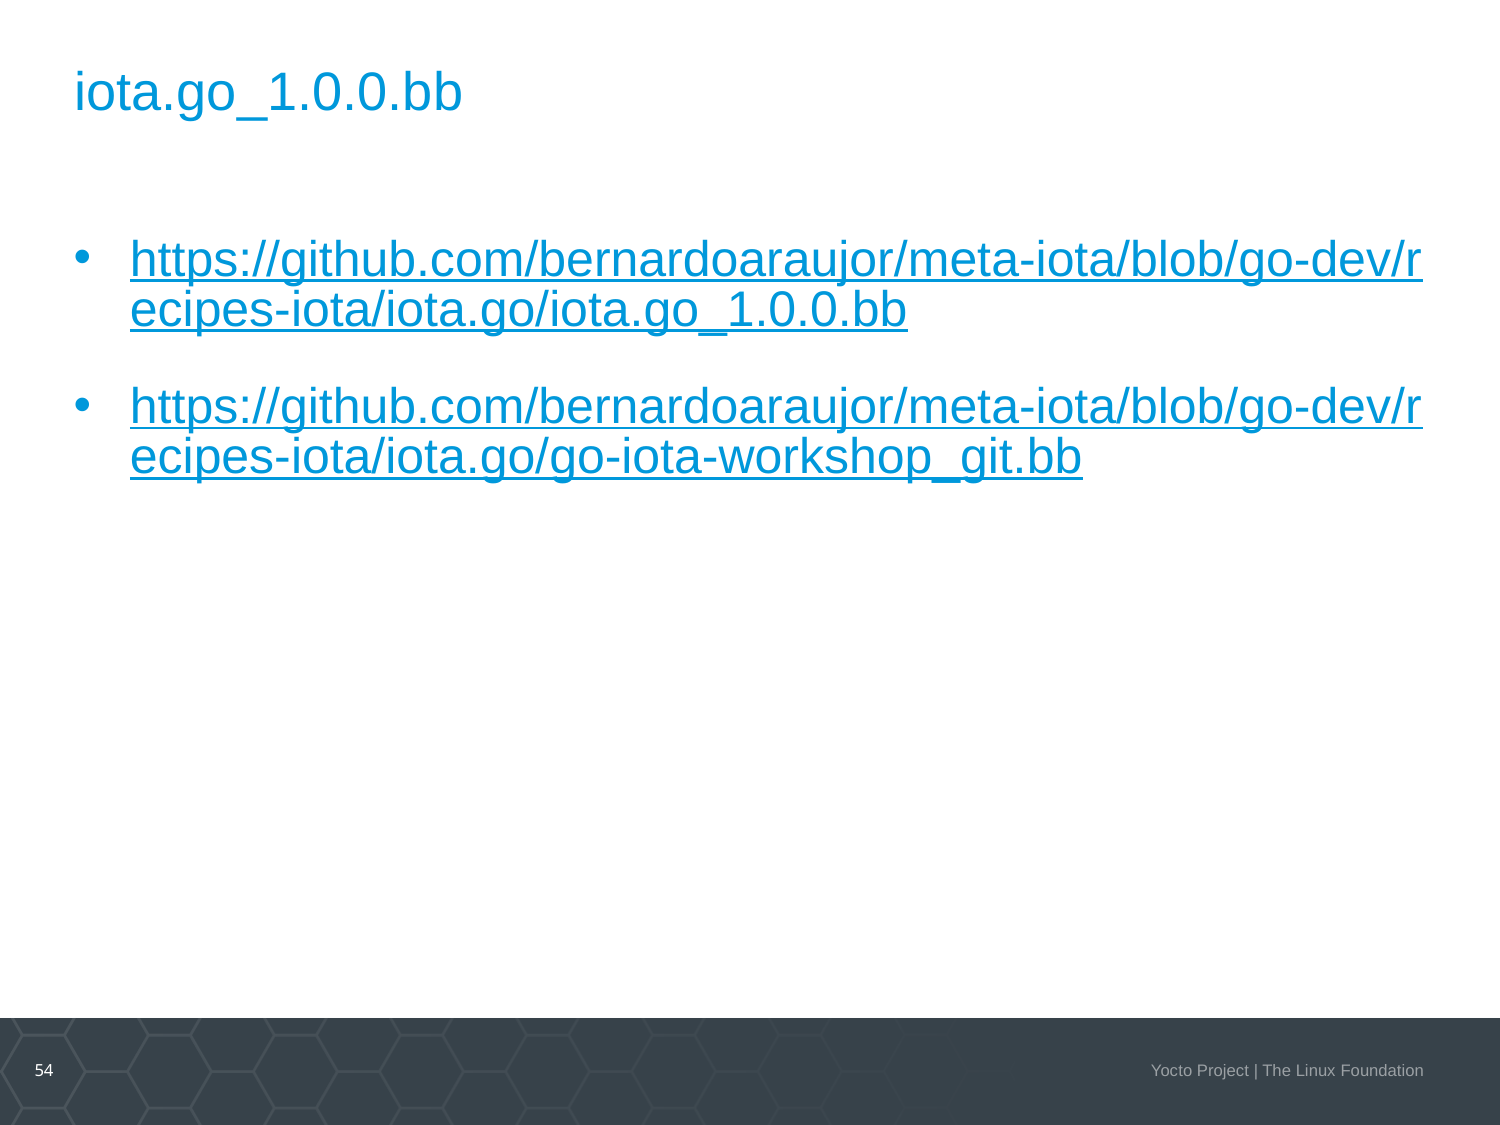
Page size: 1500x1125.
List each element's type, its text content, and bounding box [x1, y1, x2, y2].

title iota.go_1.0.0.bb [74, 67, 1425, 213]
picture [0, 0, 1500, 1125]
list https://github.com/bernardoaraujor/meta-iota/blob/go-dev/recipes-iota/iota.go/iota.go_1.0.0.bb https://github.com/bernardoaraujor/meta-iota/blob/go-dev/recipes-iota/iota.go/go-iota-workshop_git.bb [73, 226, 1425, 970]
